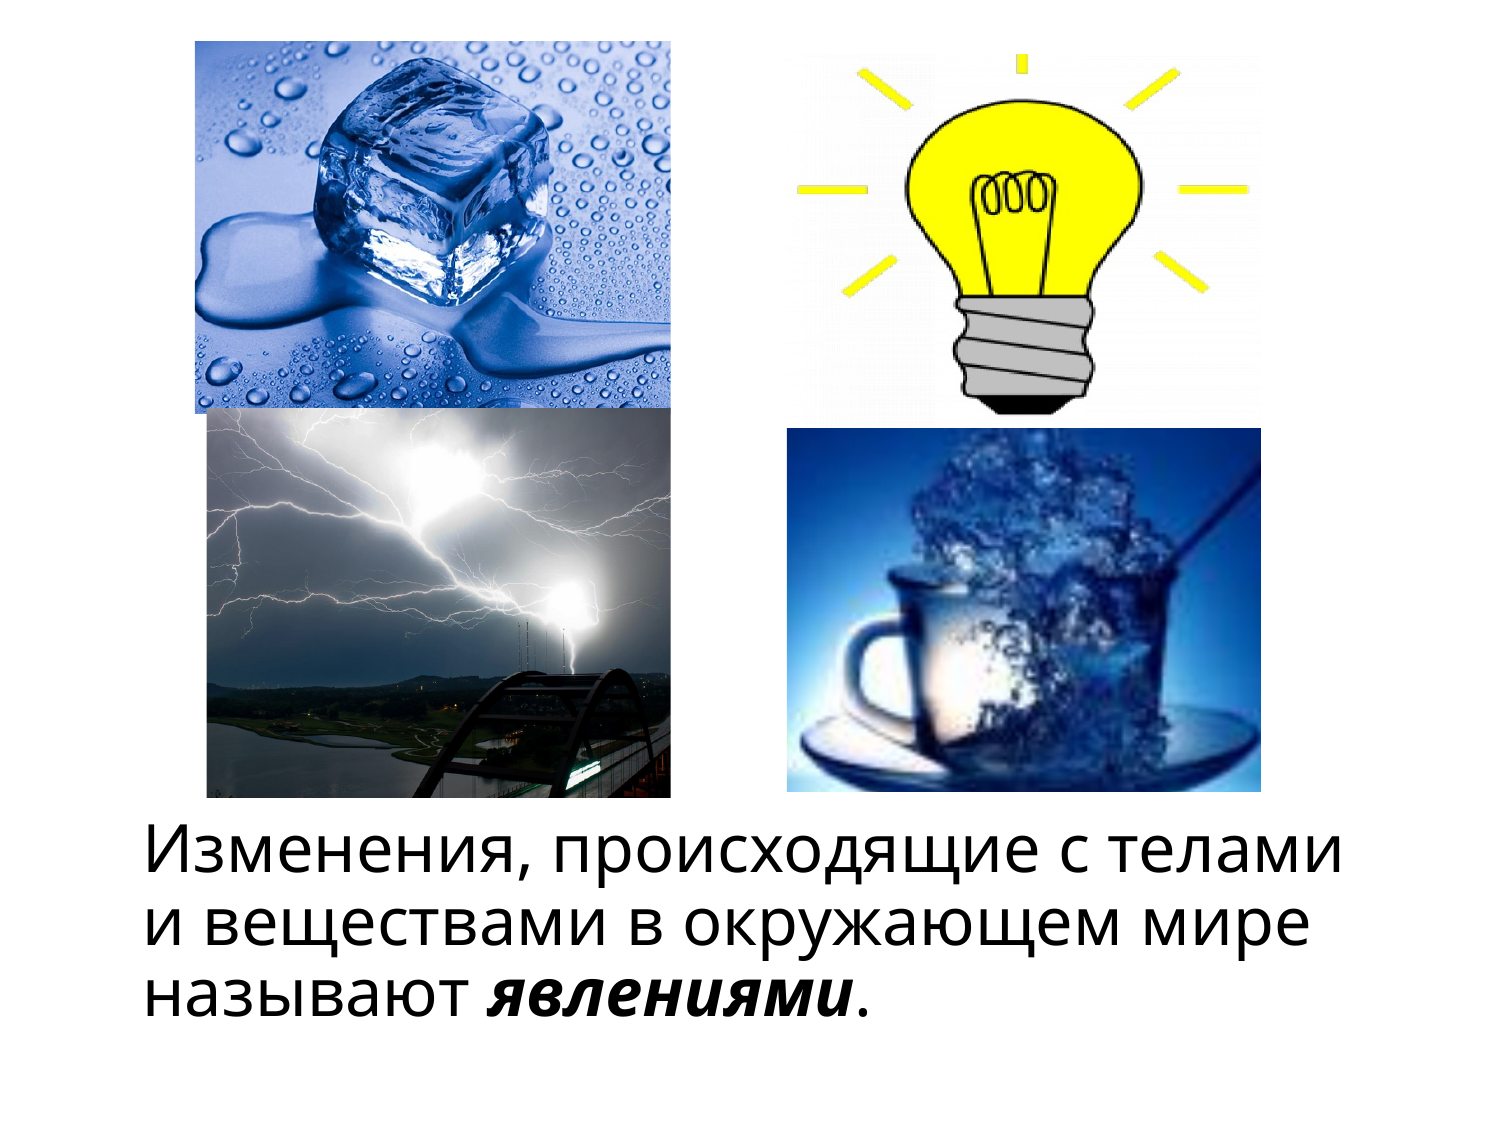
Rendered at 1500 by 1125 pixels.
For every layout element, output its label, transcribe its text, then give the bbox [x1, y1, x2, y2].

picture [785, 54, 1261, 792]
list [194, 41, 671, 414]
title Изменения, происходящие с телами и веществами в окружающем мире называют явлениями. [127, 800, 1365, 1047]
picture [206, 408, 671, 798]
